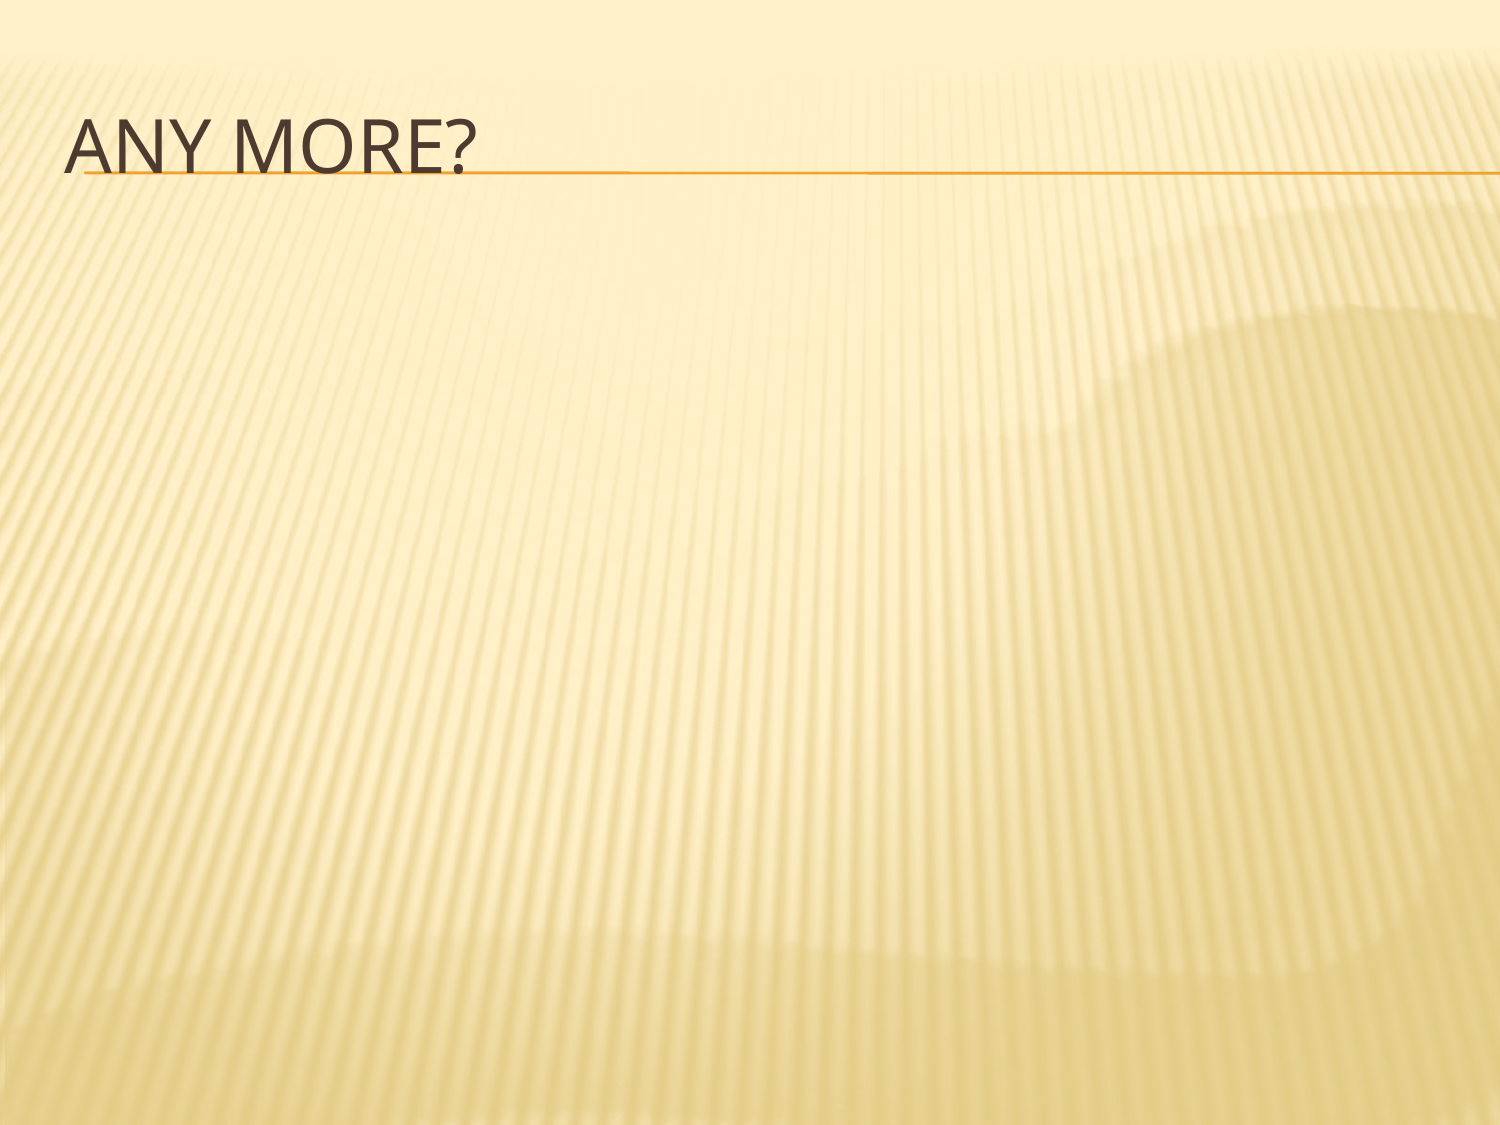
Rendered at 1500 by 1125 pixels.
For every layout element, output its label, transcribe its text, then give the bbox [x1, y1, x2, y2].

title Any more? [49, 75, 1475, 213]
